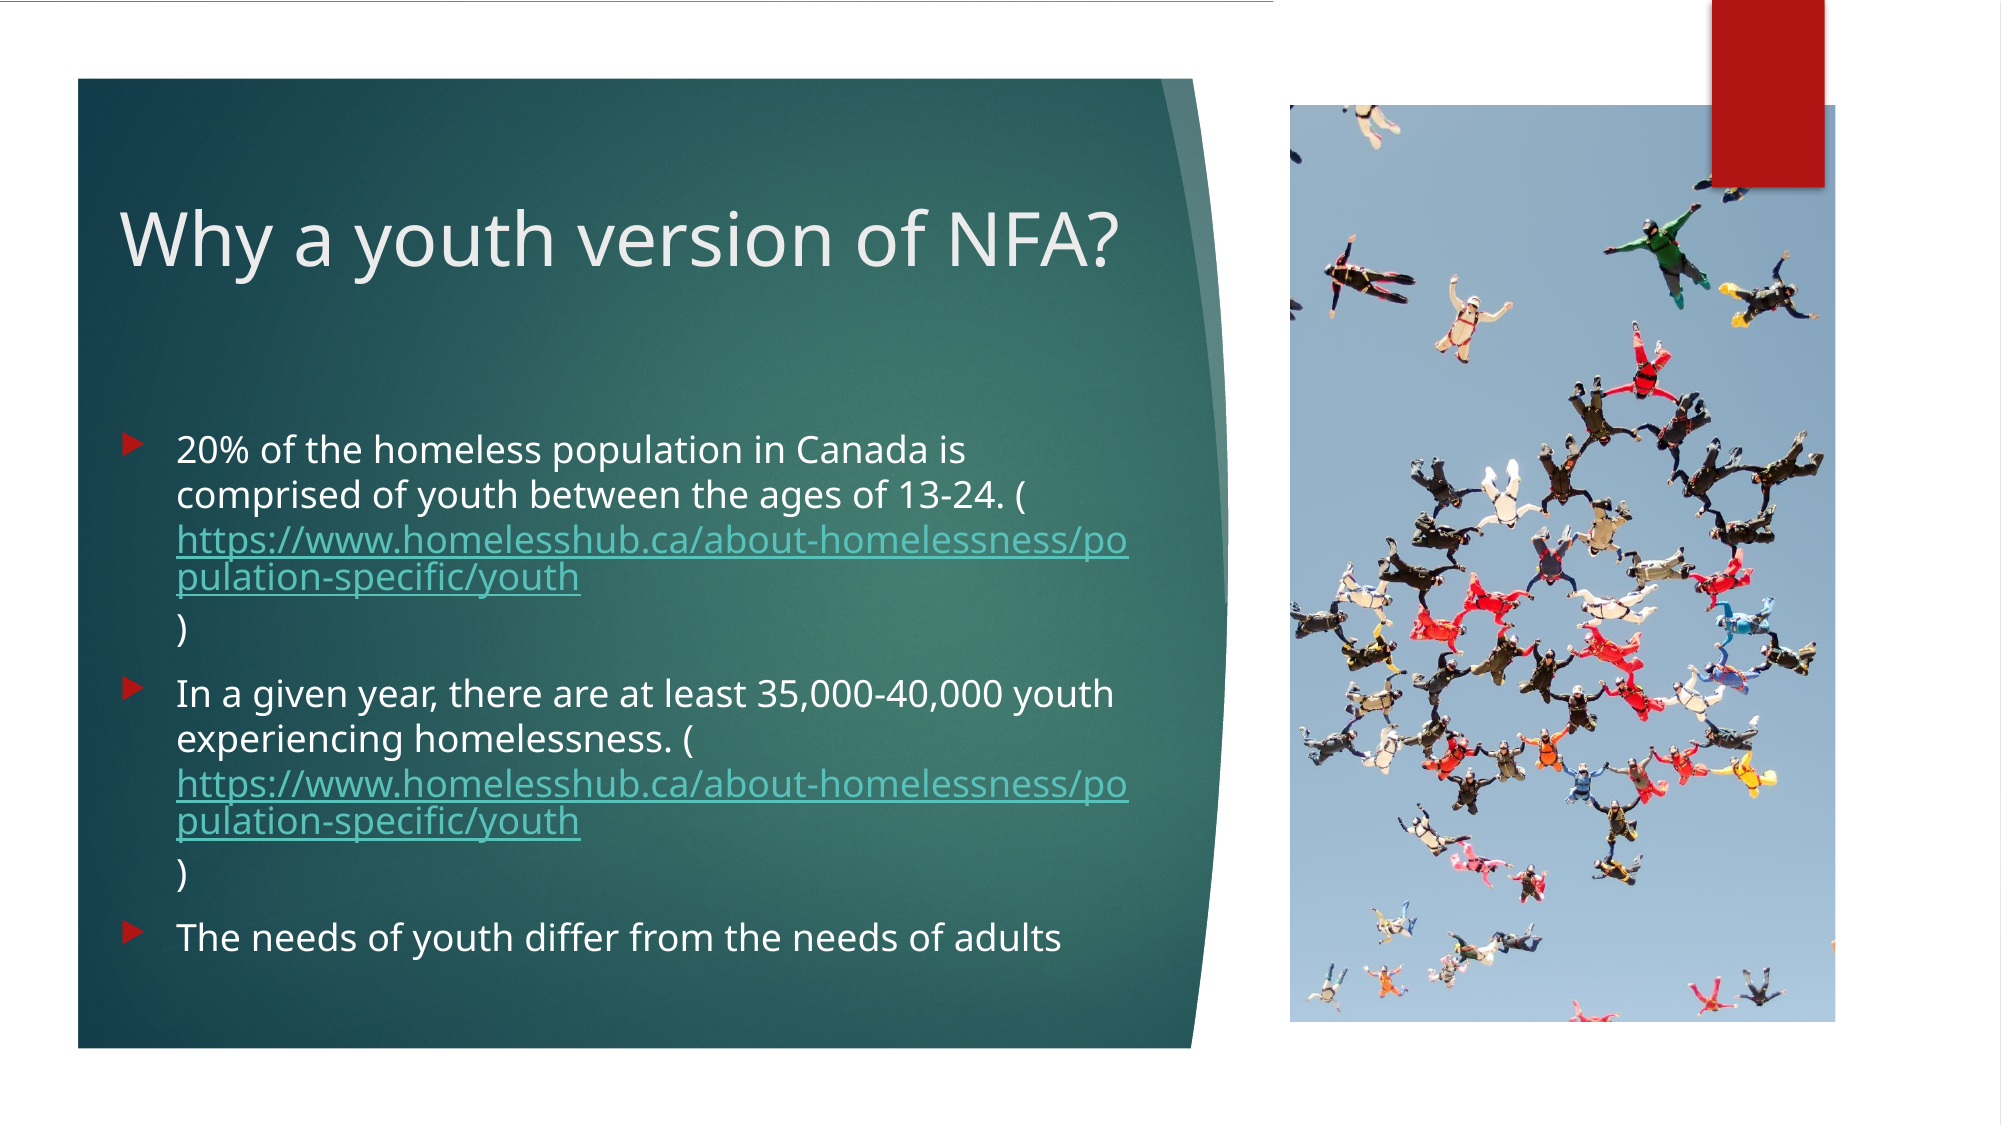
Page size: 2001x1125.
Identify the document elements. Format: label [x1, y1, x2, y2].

text_box [0, 0, 2000, 1125]
picture [1289, 105, 1836, 1023]
